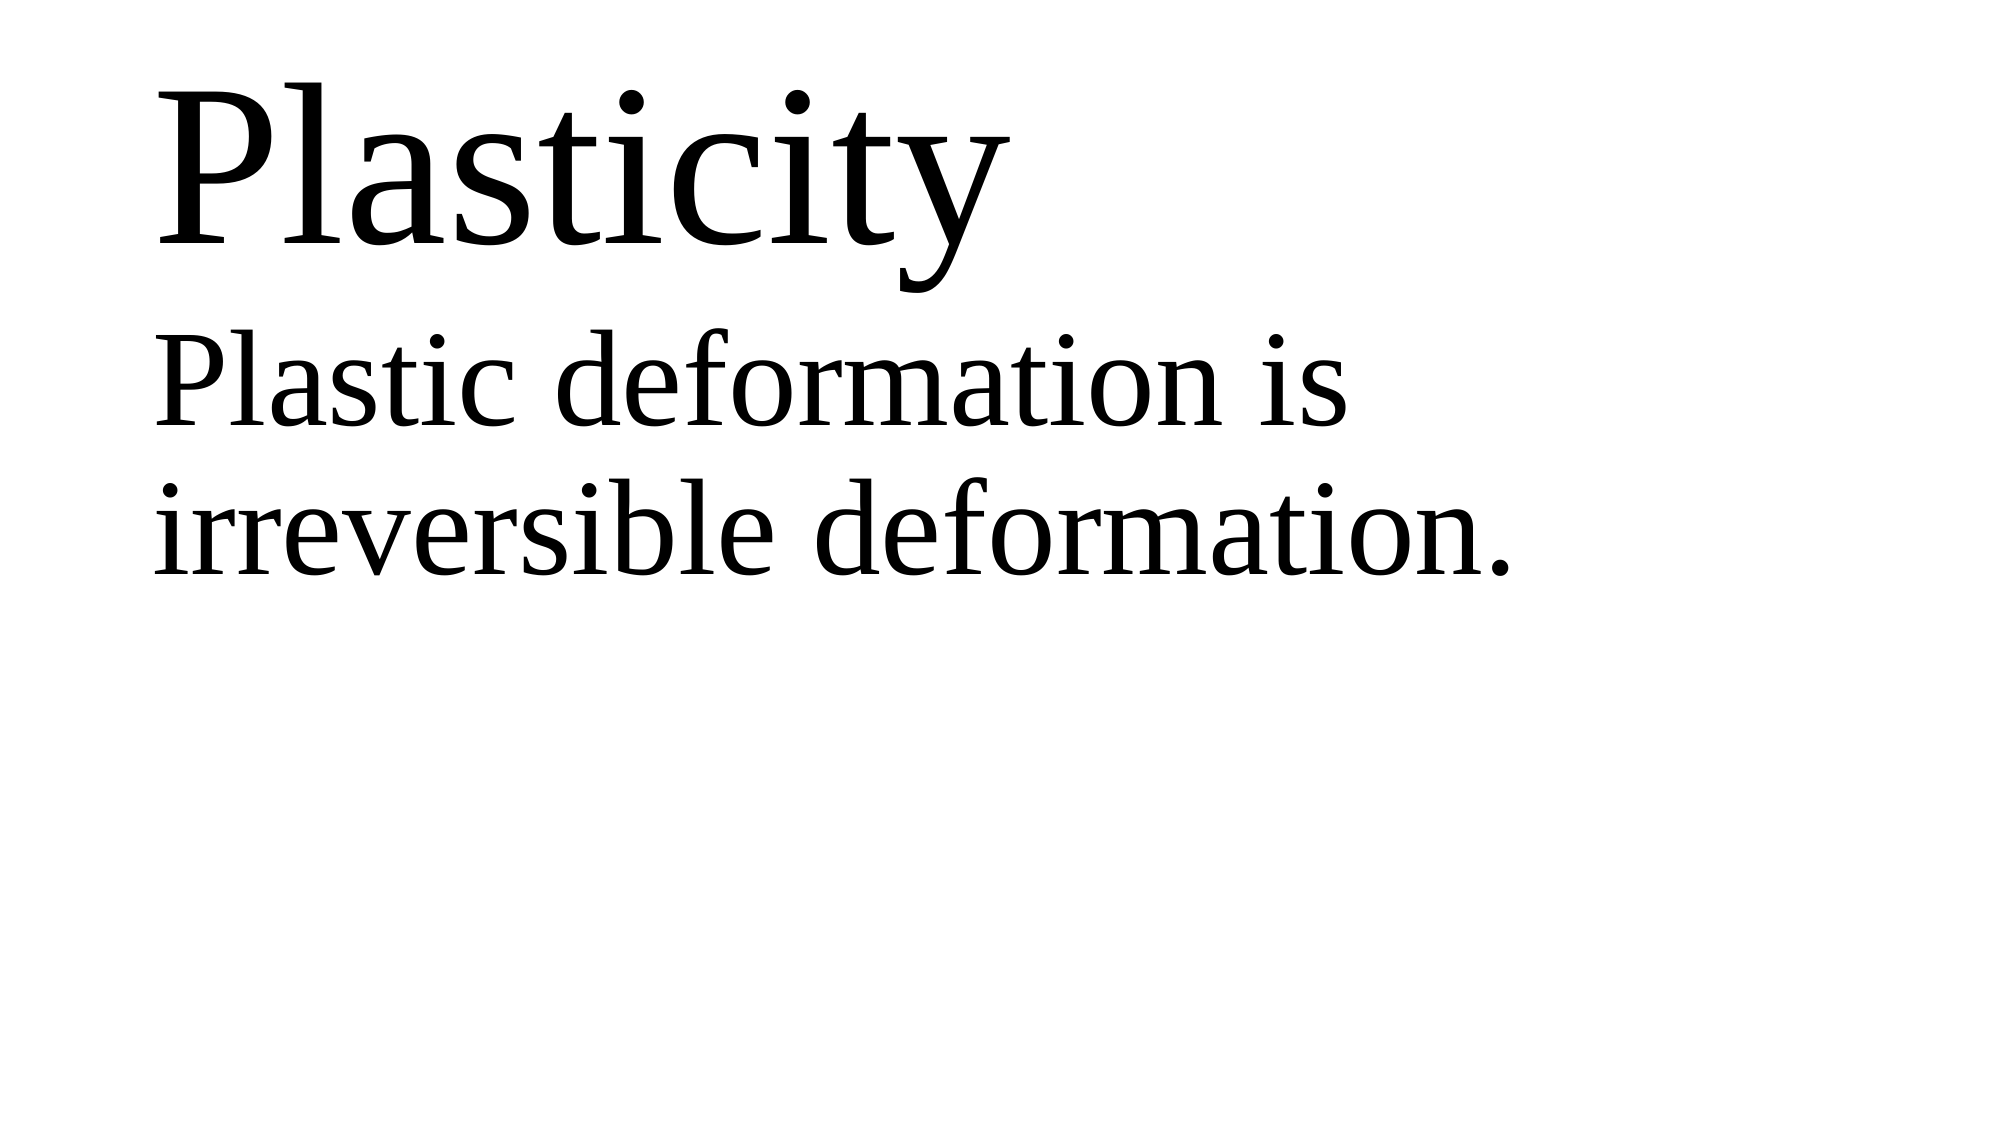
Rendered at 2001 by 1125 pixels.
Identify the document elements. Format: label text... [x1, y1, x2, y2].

list Plastic deformation is irreversible deformation. [137, 299, 1863, 1014]
title Plasticity [137, 59, 1863, 278]
